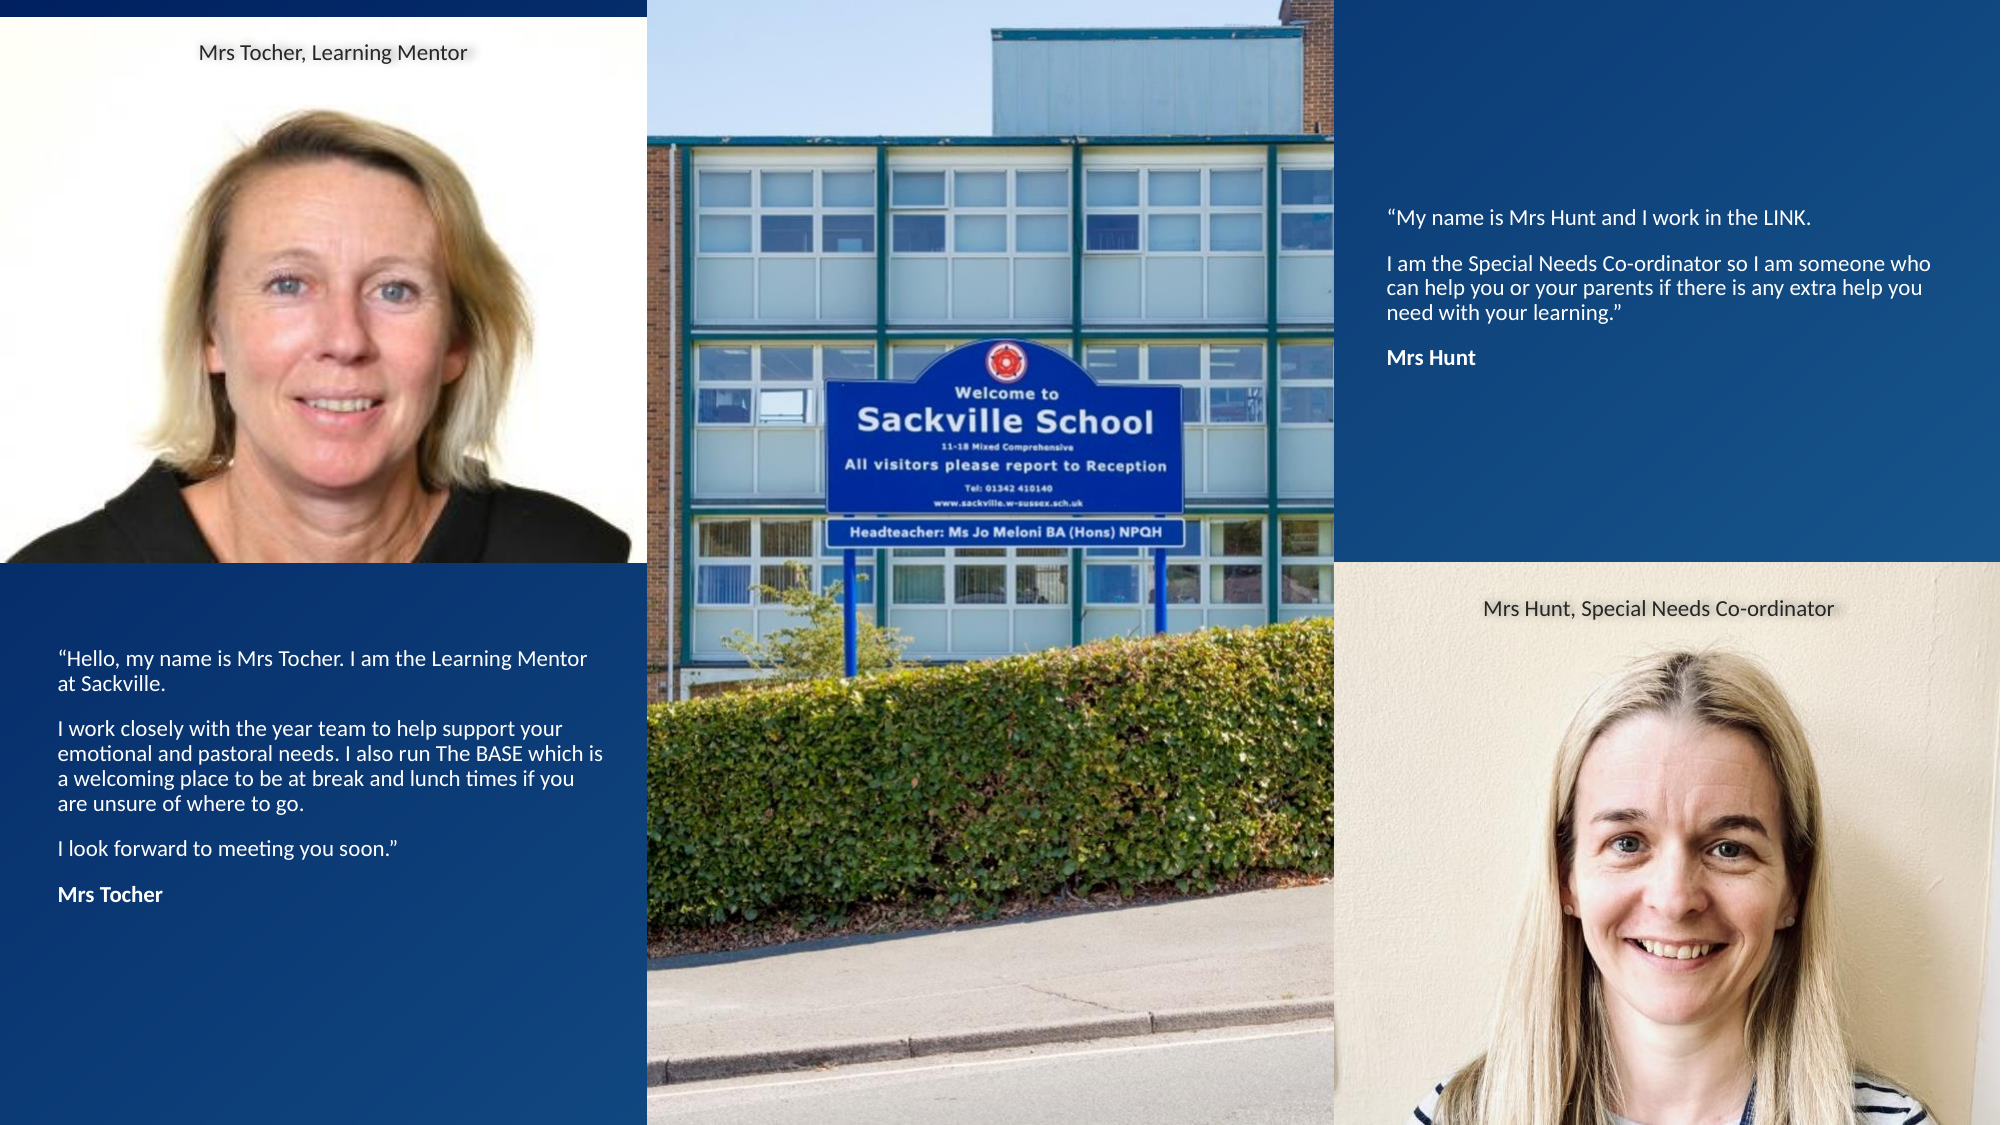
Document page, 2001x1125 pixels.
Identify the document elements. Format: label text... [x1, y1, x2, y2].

picture [0, 0, 2000, 1125]
text_box “My name is Mrs Hunt and I work in the LINK. I am the Special Needs Co-ordinator so I am someone who can help you or your parents if there is any extra help you need with your learning.” Mrs Hunt [1371, 198, 1953, 507]
list “Hello, my name is Mrs Tocher. I am the Learning Mentor at Sackville. I work closely with the year team to help support your emotional and pastoral needs. I also run The BASE which is a welcoming place to be at break and lunch times if you are unsure of where to go. I look forward to meeting you soon.” Mrs Tocher [42, 639, 624, 948]
